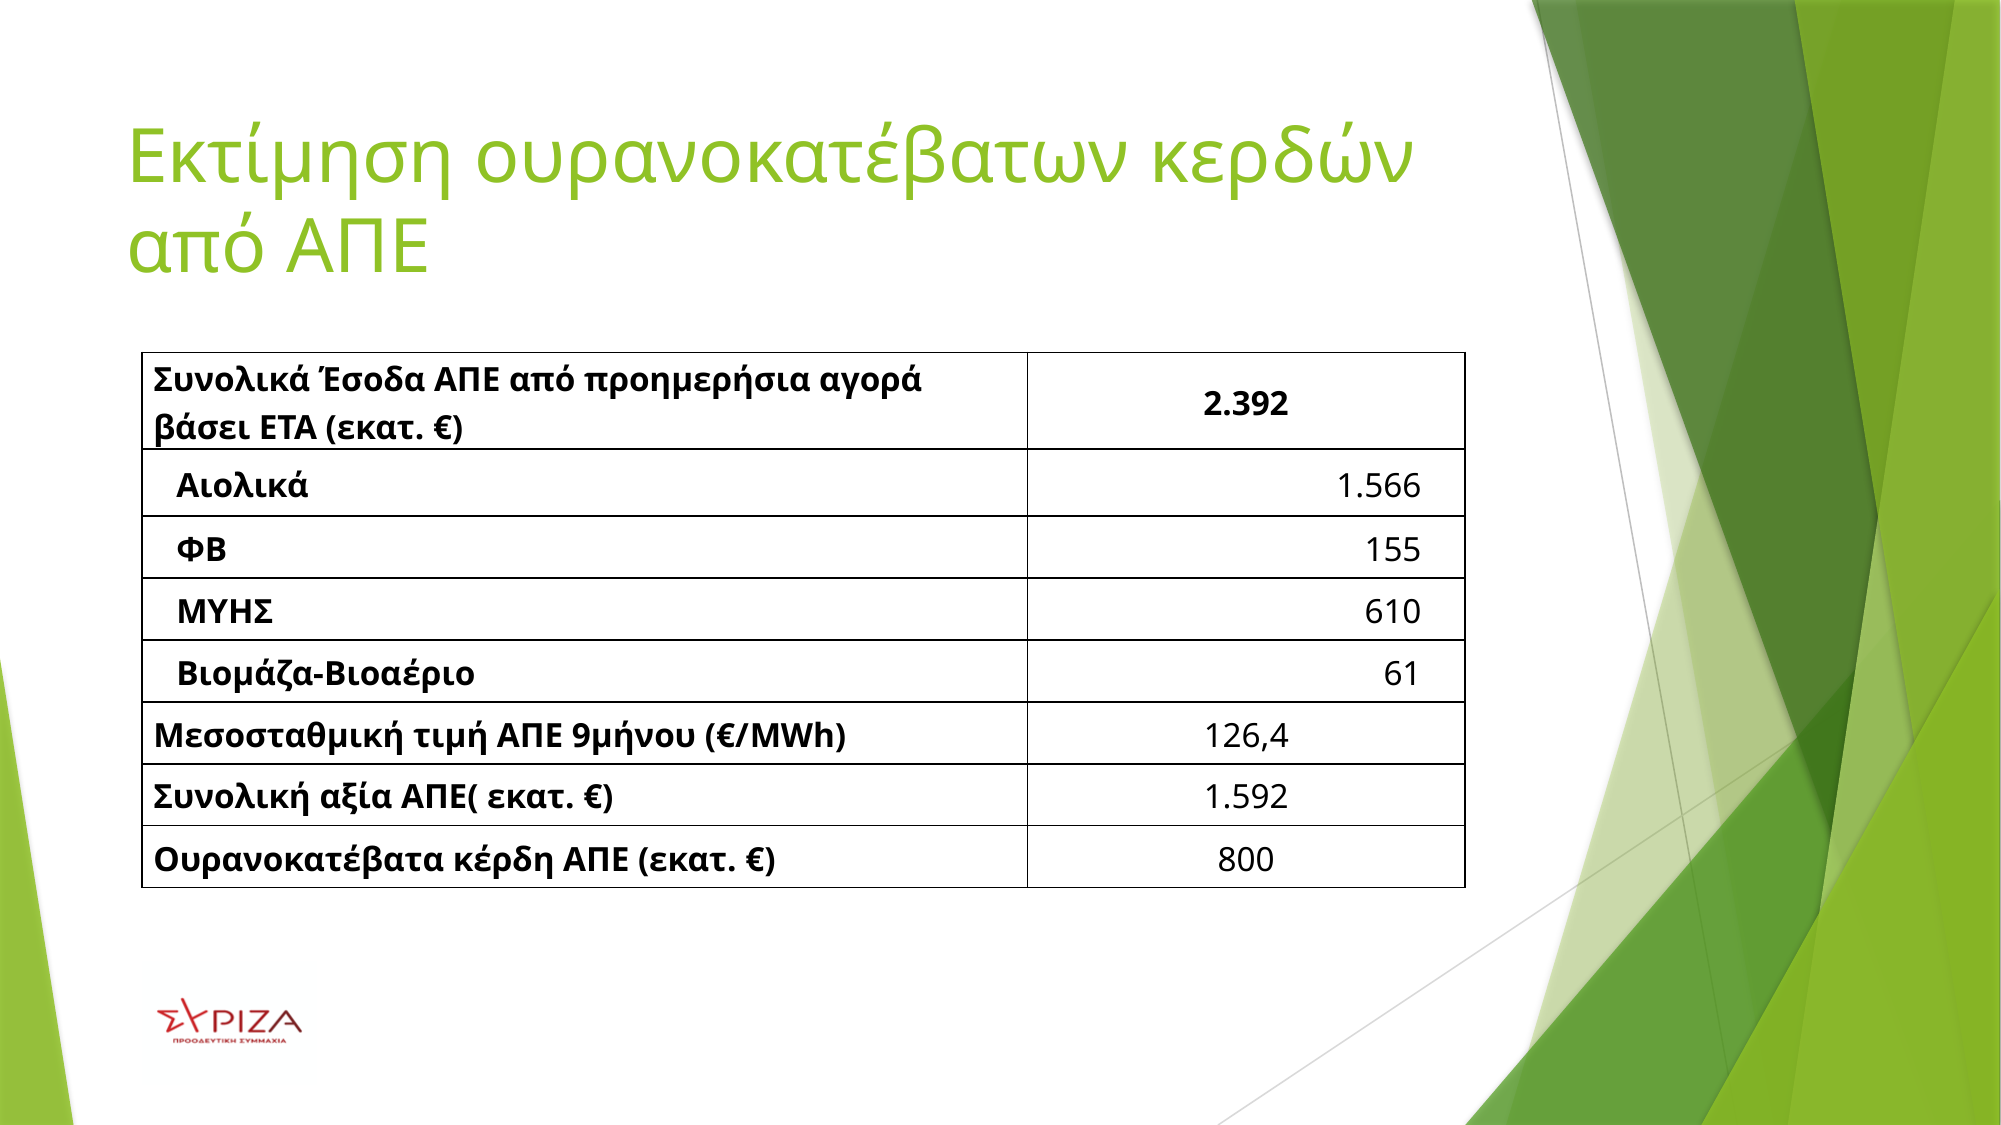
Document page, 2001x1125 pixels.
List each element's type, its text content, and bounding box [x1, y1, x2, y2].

table_cell Μεσοσταθμική τιμή ΑΠΕ 9μήνου (€/MWh) [143, 703, 1027, 763]
table_cell Βιομάζα-Βιοαέριο [143, 641, 1027, 701]
table_header Συνολικά Έσοδα ΑΠΕ από προημερήσια αγορά βάσει ΕΤΑ (εκατ. €) [143, 353, 1027, 448]
table_cell ΜΥΗΣ [143, 579, 1027, 639]
table_cell ΦΒ [143, 517, 1027, 577]
table_cell 61 [1028, 641, 1464, 701]
table_cell Αιολικά [143, 450, 1027, 515]
table_cell 126,4 [1028, 703, 1464, 763]
table_cell 610 [1028, 579, 1464, 639]
picture [141, 961, 317, 1086]
table_cell 1.566 [1028, 450, 1464, 515]
table_header 2.392 [1028, 353, 1464, 448]
title Εκτίμηση ουρανοκατέβατων κερδών από ΑΠΕ [111, 99, 1522, 317]
table_cell 800 [1028, 826, 1464, 887]
table_cell Ουρανοκατέβατα κέρδη ΑΠΕ (εκατ. €) [143, 826, 1027, 887]
table_cell Συνολική αξία ΑΠΕ( εκατ. €) [143, 765, 1027, 825]
table_cell 1.592 [1028, 765, 1464, 825]
table_cell 155 [1028, 517, 1464, 577]
